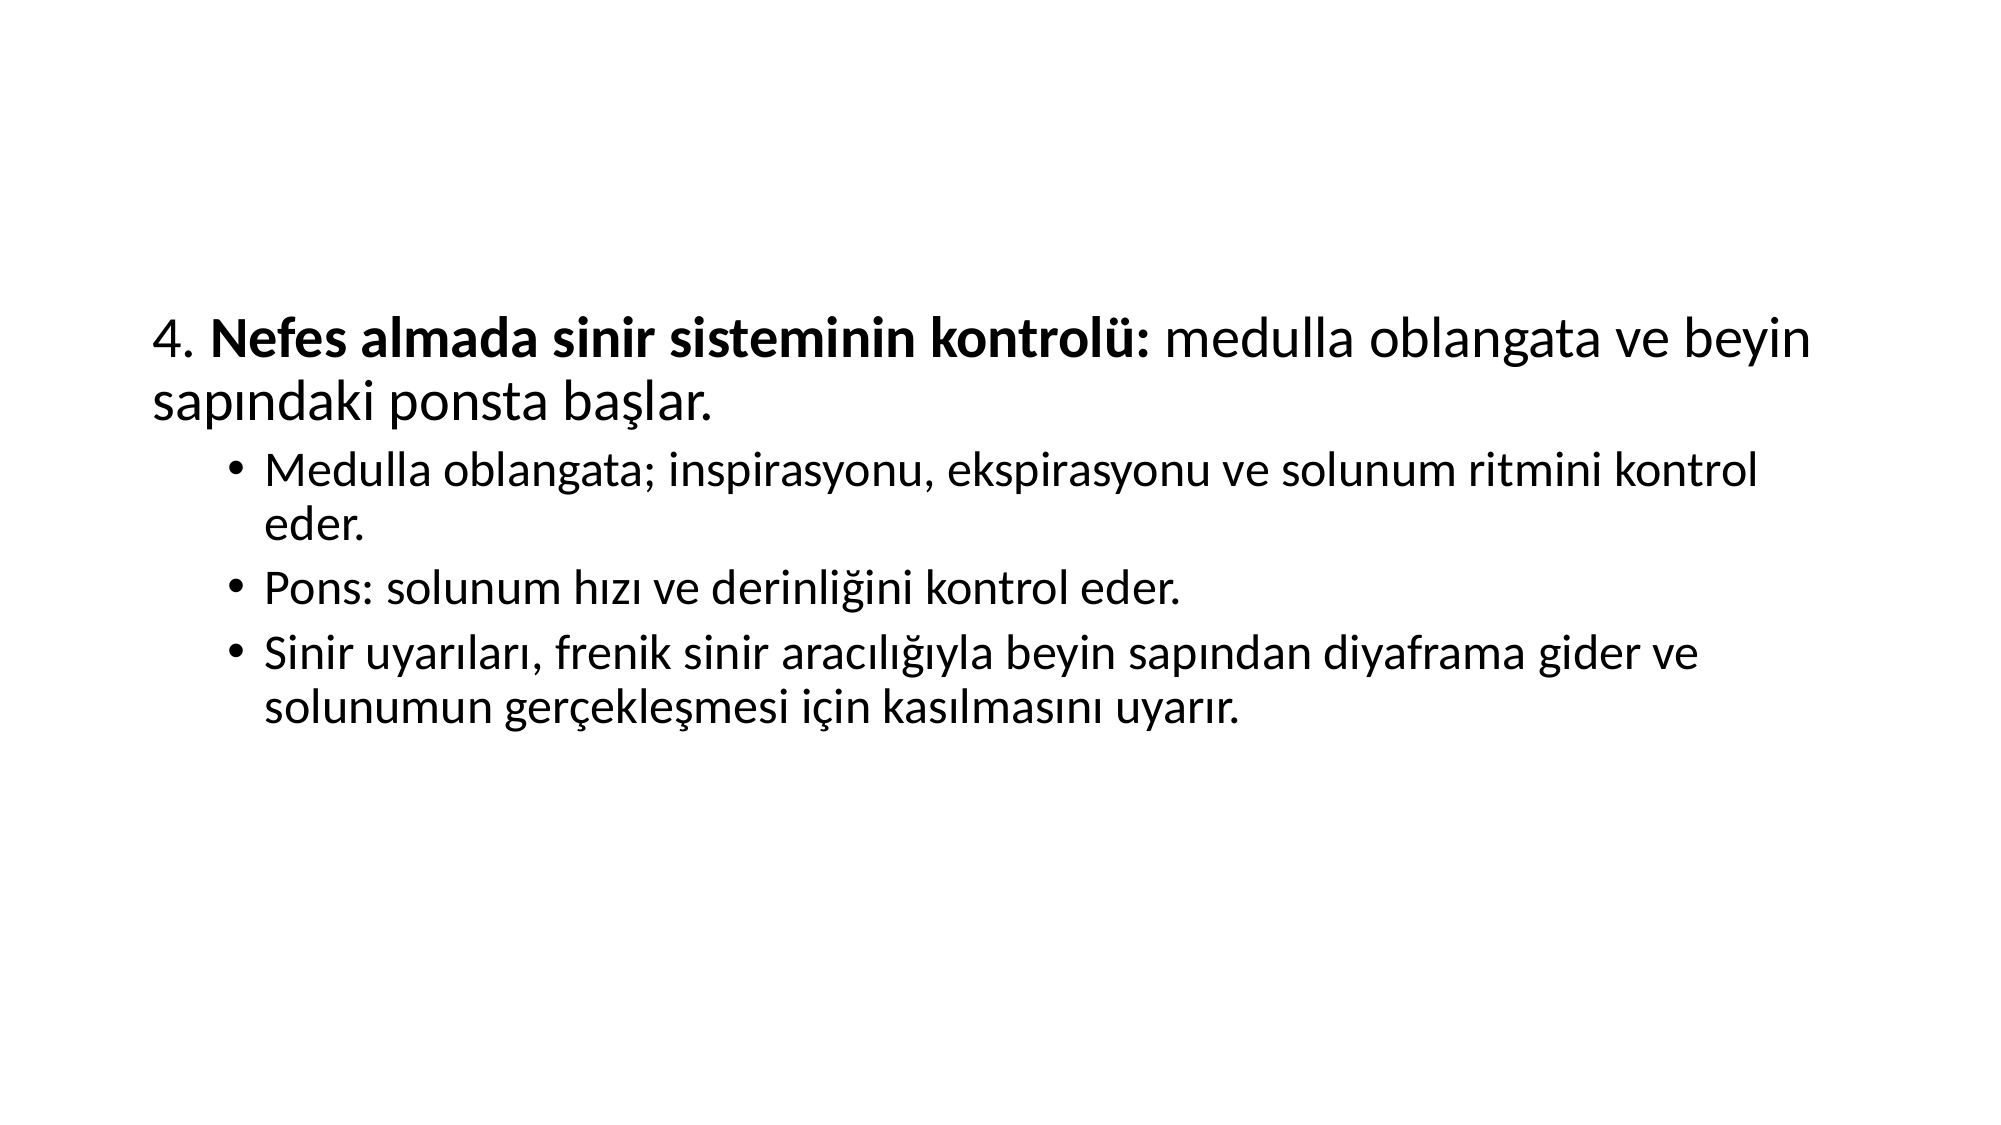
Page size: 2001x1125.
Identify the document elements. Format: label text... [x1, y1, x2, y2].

list 4. Nefes almada sinir sisteminin kontrolü: medulla oblangata ve beyin sapındaki ponsta başlar. Medulla oblangata; inspirasyonu, ekspirasyonu ve solunum ritmini kontrol eder. Pons: solunum hızı ve derinliğini kontrol eder. Sinir uyarıları, frenik sinir aracılığıyla beyin sapından diyaframa gider ve solunumun gerçekleşmesi için kasılmasını uyarır. [137, 299, 1863, 1014]
